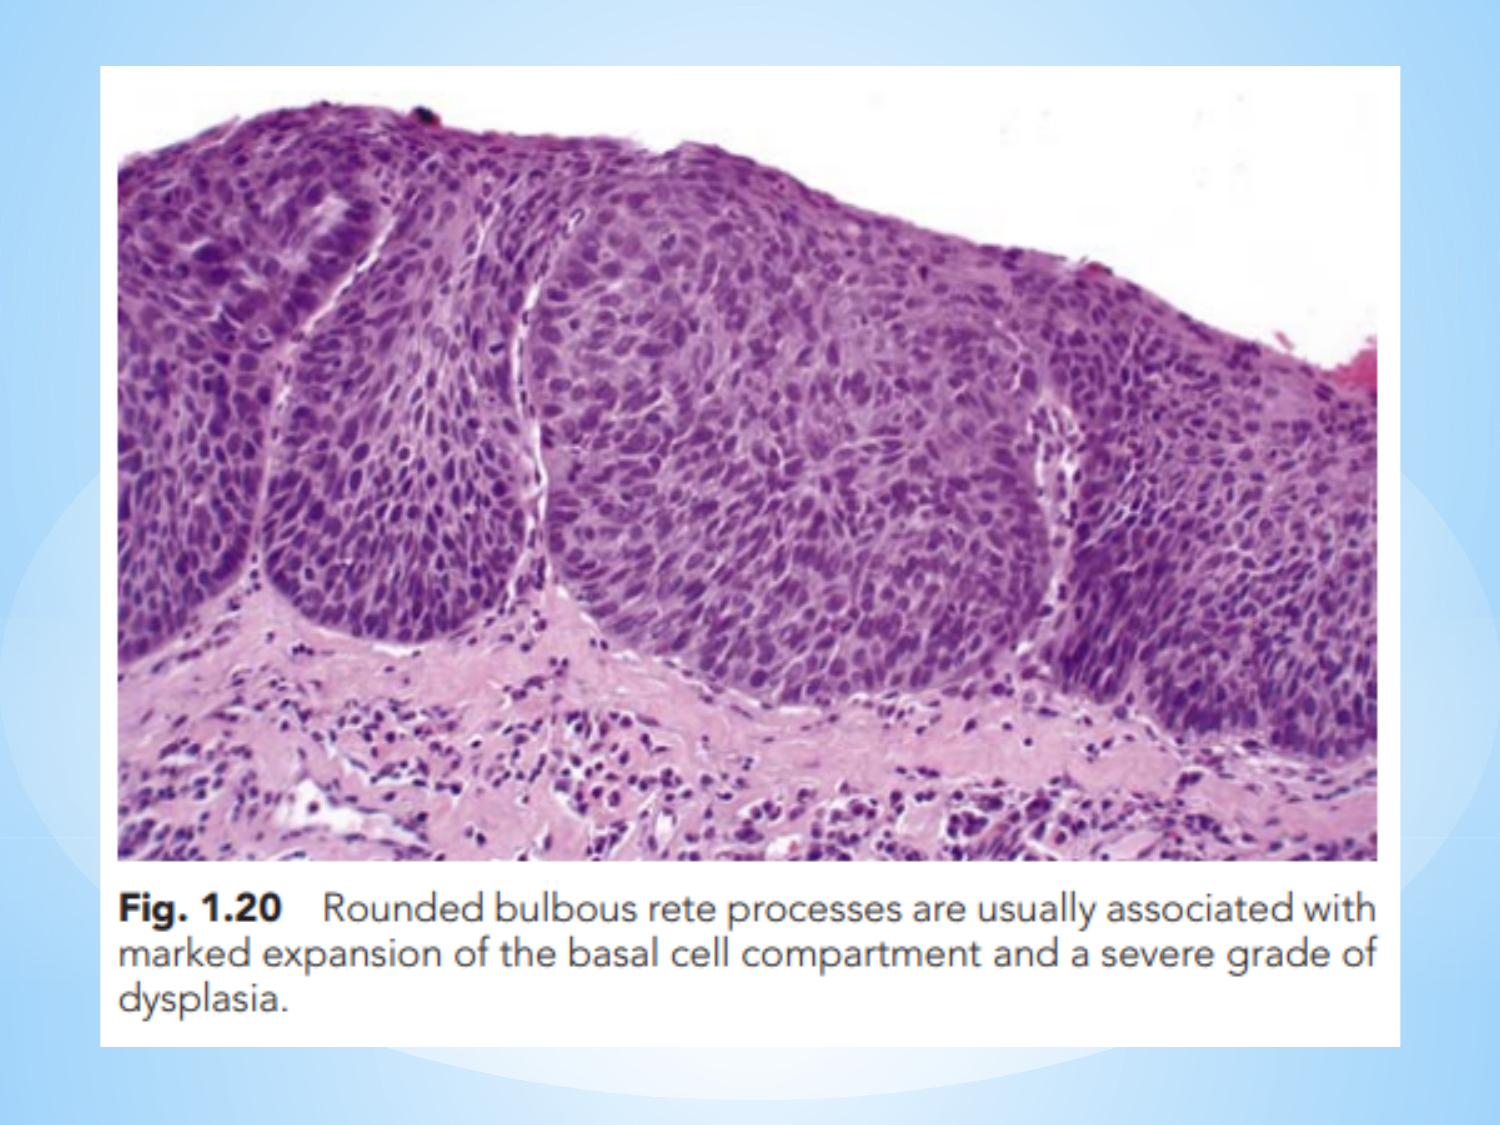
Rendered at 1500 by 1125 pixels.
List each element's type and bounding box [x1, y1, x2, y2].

picture [100, 66, 1401, 1047]
